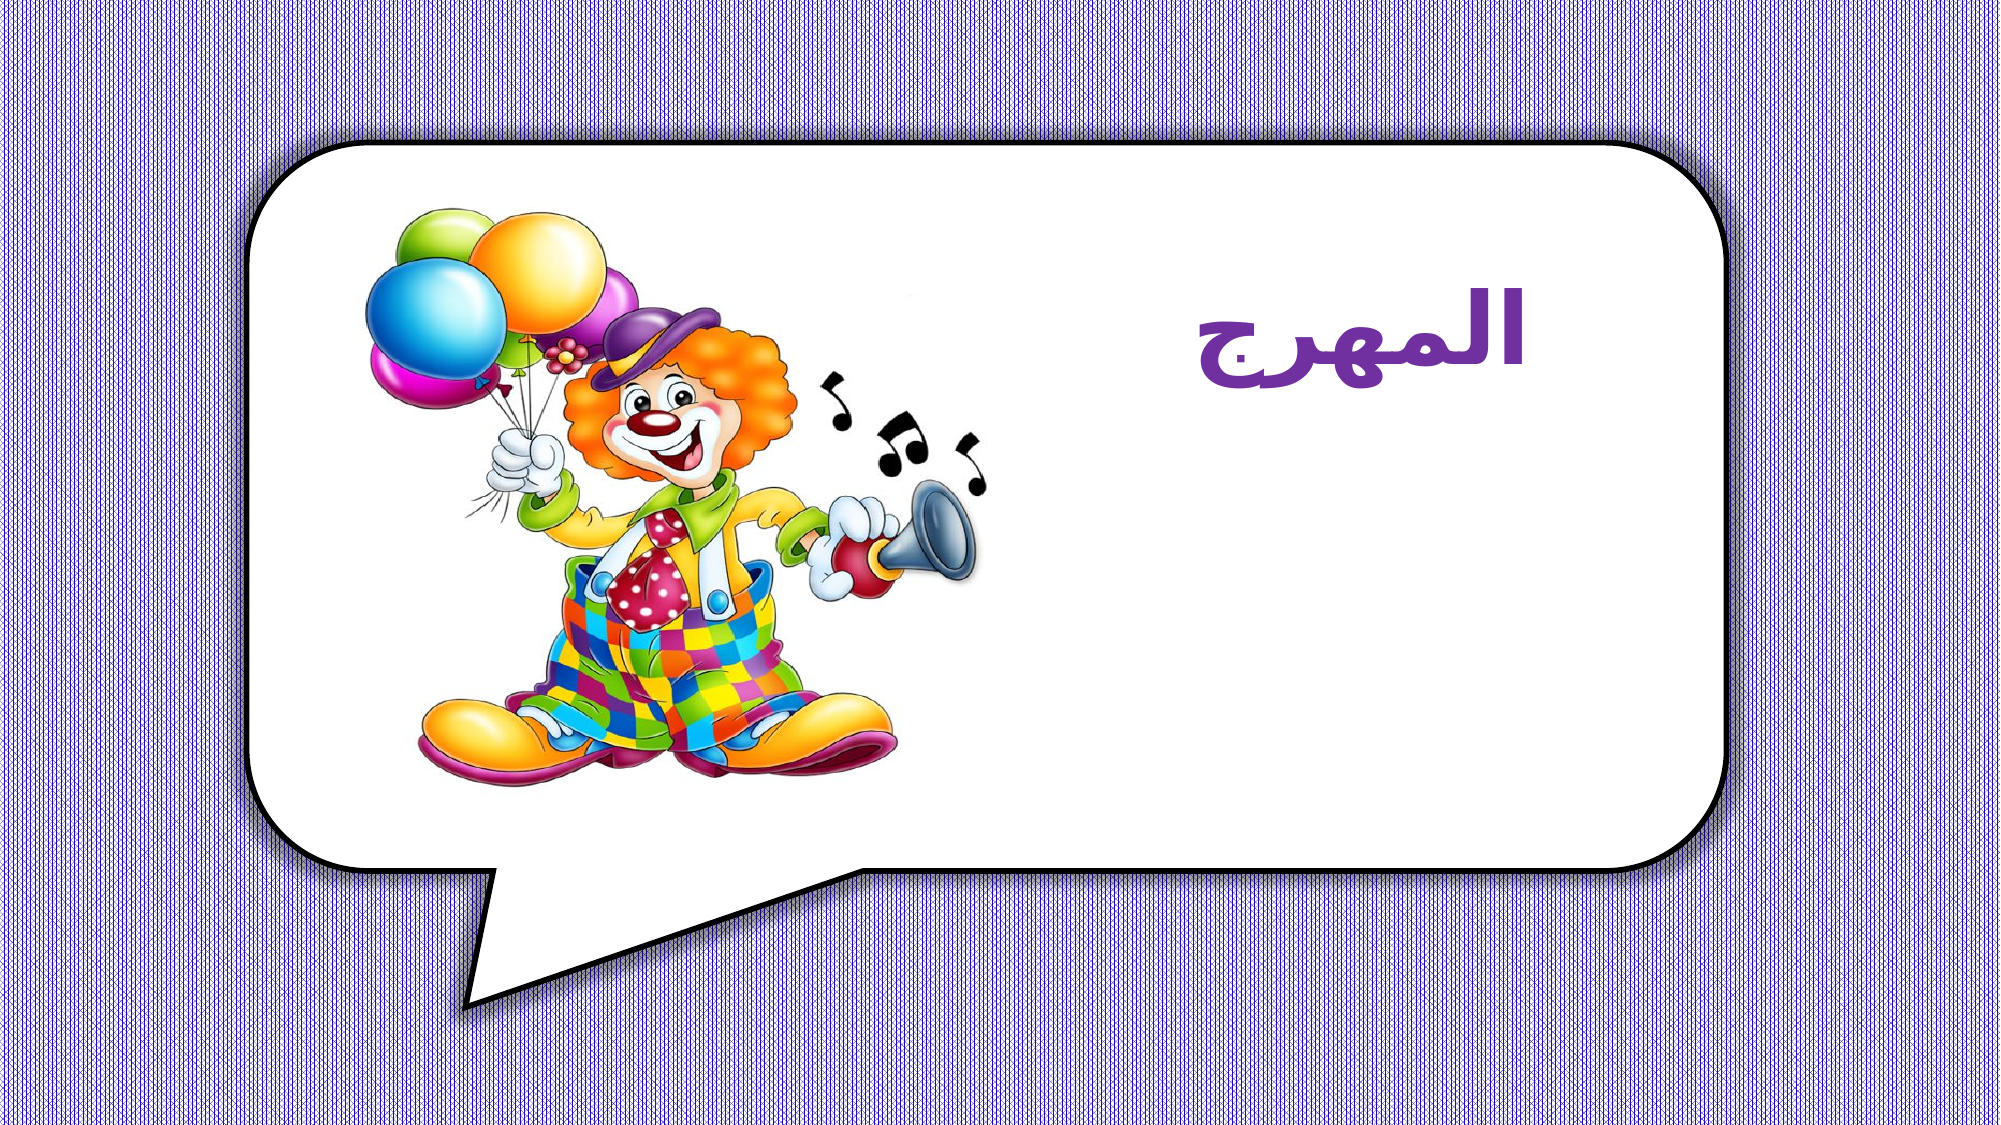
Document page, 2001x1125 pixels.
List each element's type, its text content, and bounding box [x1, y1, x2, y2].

text_box المهرج [997, 257, 1726, 392]
text_box [245, 141, 1728, 1009]
picture [353, 180, 997, 849]
